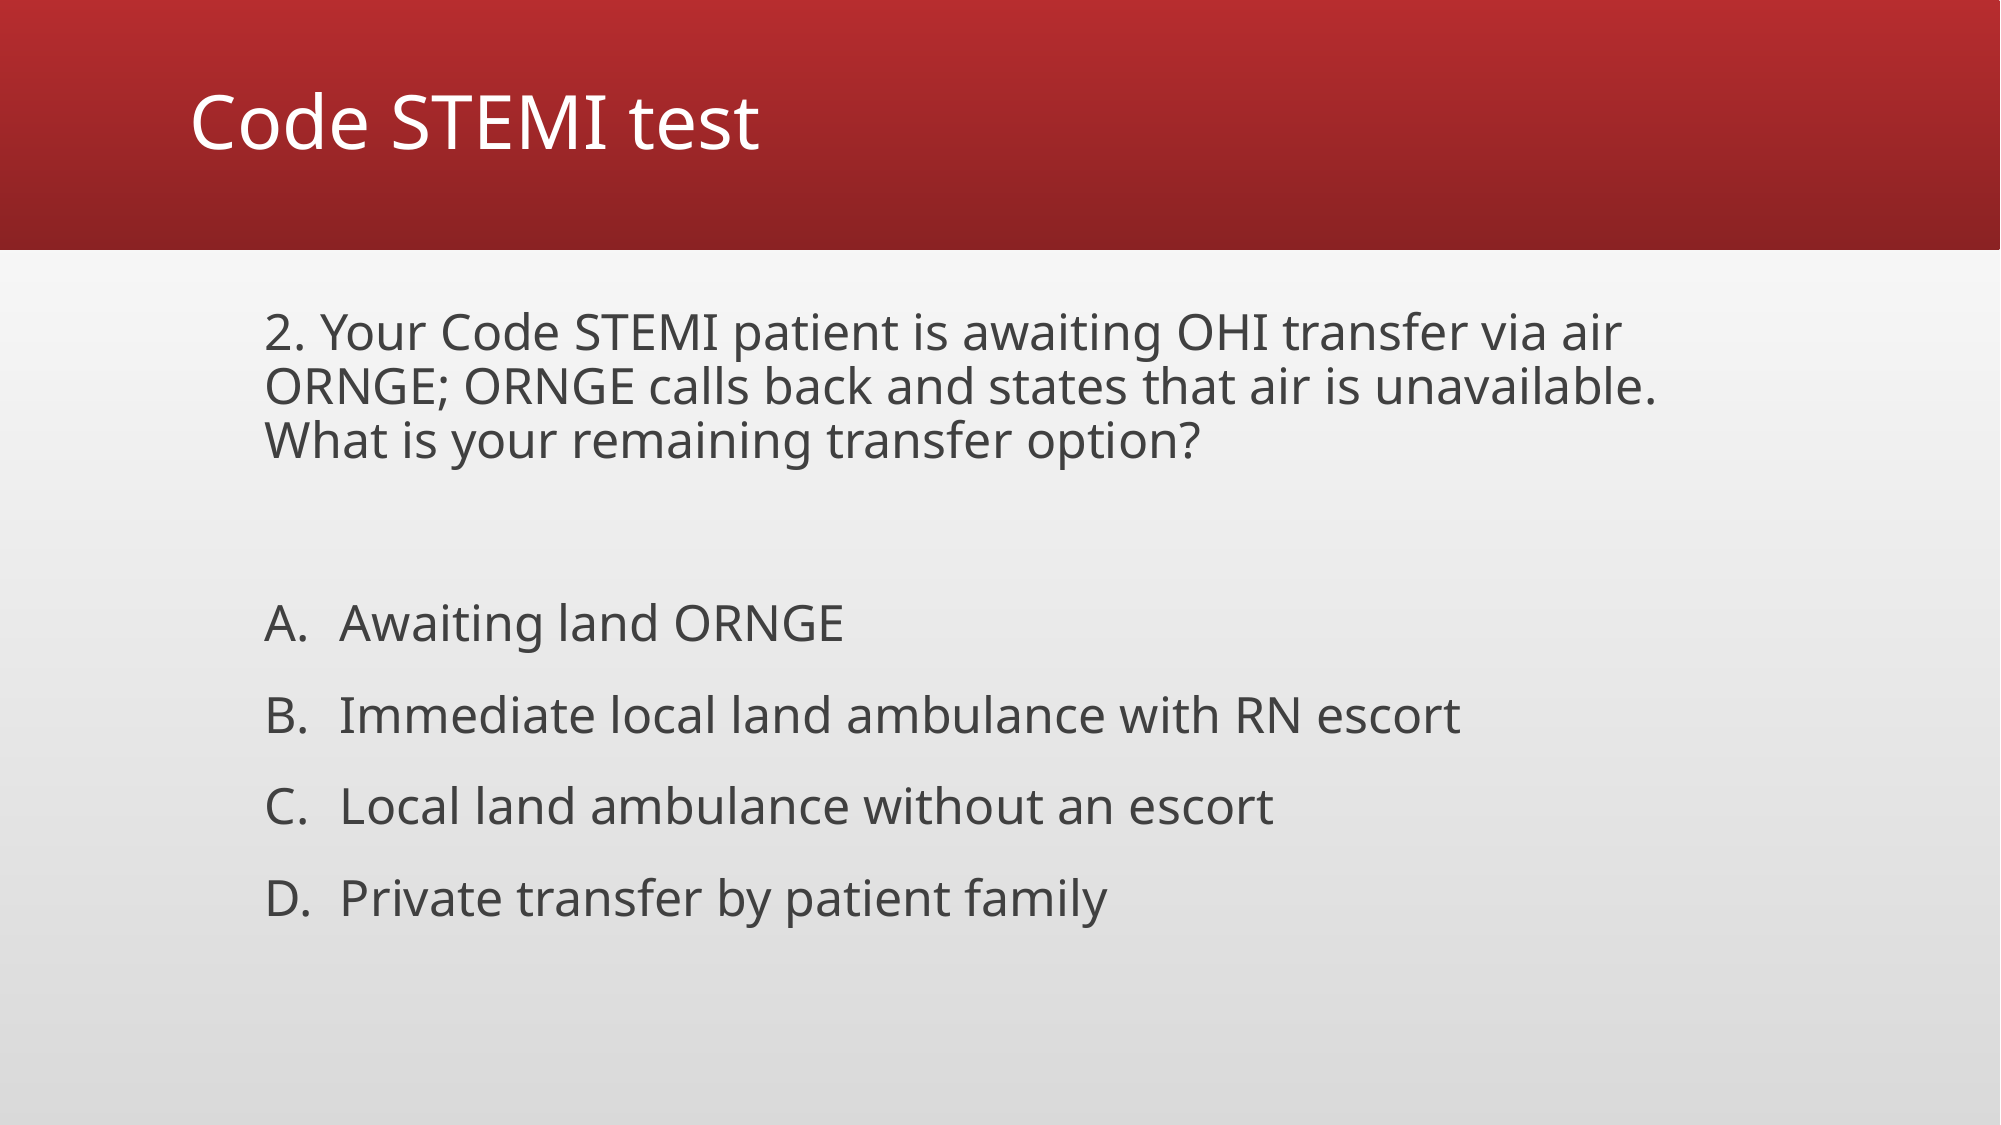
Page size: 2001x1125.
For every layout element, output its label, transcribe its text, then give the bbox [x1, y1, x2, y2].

list 2. Your Code STEMI patient is awaiting OHI transfer via air ORNGE; ORNGE calls back and states that air is unavailable. What is your remaining transfer option? Awaiting land ORNGE Immediate local land ambulance with RN escort Local land ambulance without an escort Private transfer by patient family [249, 299, 1750, 1050]
title Code STEMI test [174, 16, 1825, 234]
